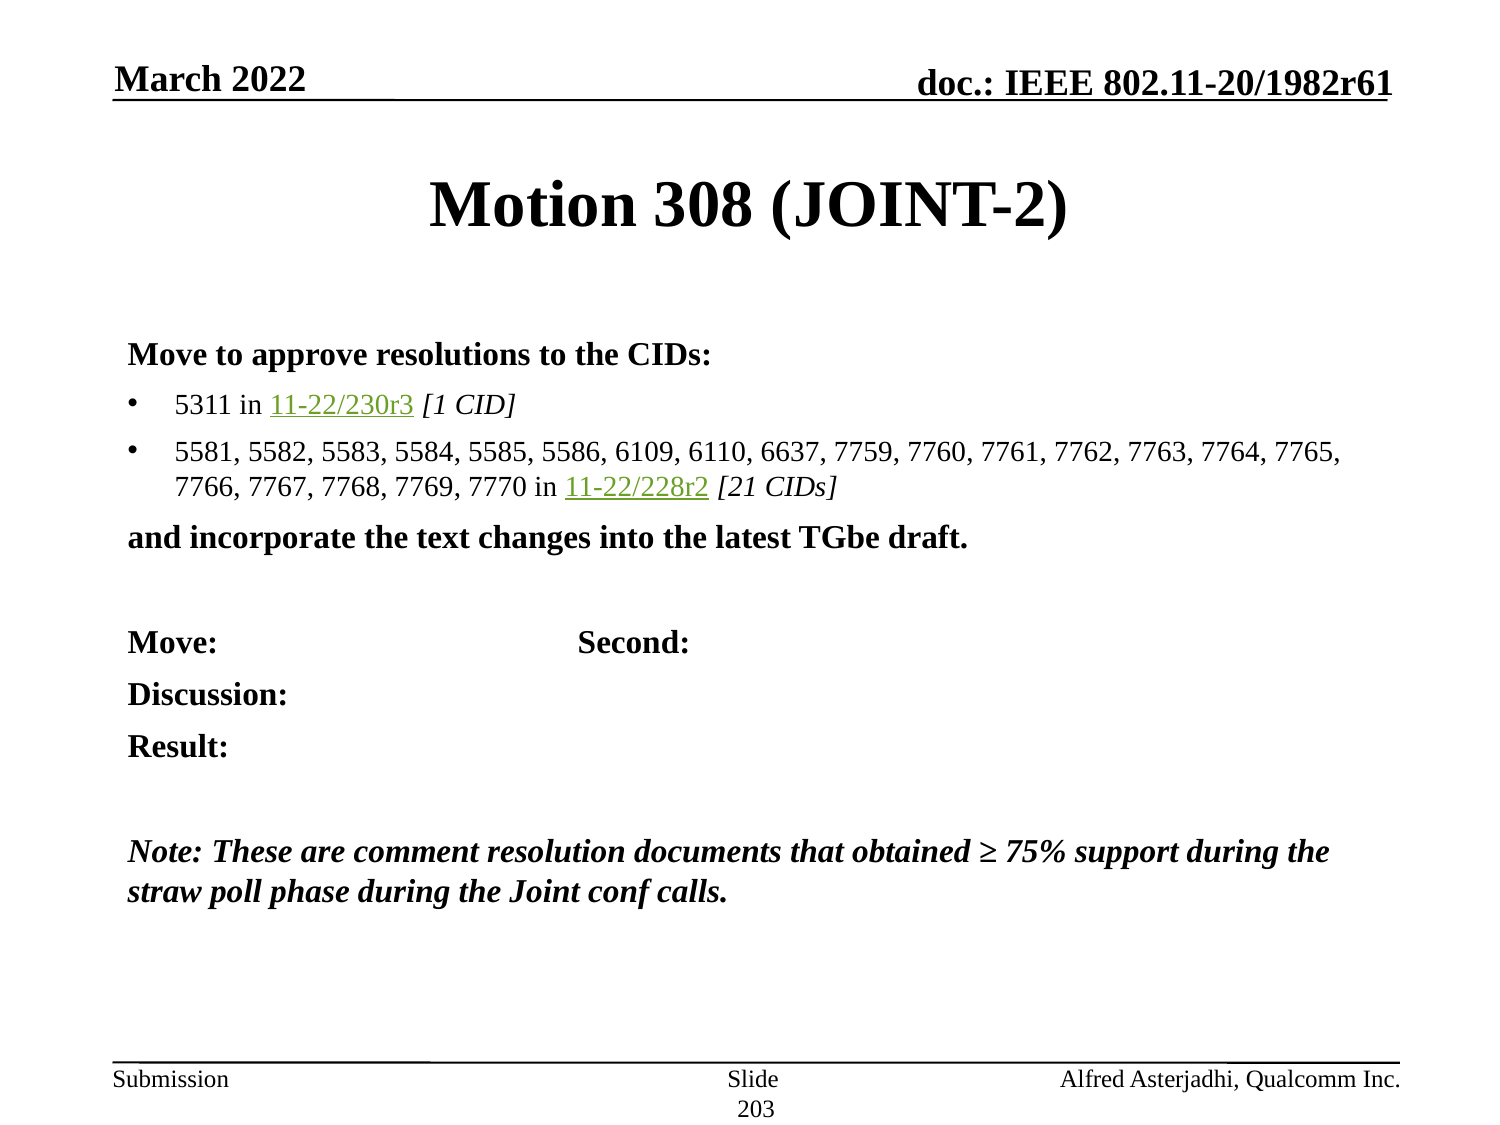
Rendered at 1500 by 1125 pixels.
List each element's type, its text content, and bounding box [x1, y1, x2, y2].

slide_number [114, 54, 423, 100]
title Motion 308 (JOINT-2) [112, 112, 1388, 288]
list Move to approve resolutions to the CIDs: 5311 in 11-22/230r3 [1 CID] 5581, 5582, 5583, 5584, 5585, 5586, 6109, 6110, 6637, 7759, 7760, 7761, 7762, 7763, 7764, 7765, 7766, 7767, 7768, 7769, 7770 in 11-22/228r2 [21 CIDs] and incorporate the text changes into the latest TGbe draft. Move: Second: Discussion: Result: Note: These are comment resolution documents that obtained ≥ 75% support during the straw poll phase during the Joint conf calls. [112, 324, 1388, 1063]
slide_number Slide 203 [712, 1061, 800, 1123]
footer Alfred Asterjadhi, Qualcomm Inc. [878, 1061, 1402, 1093]
